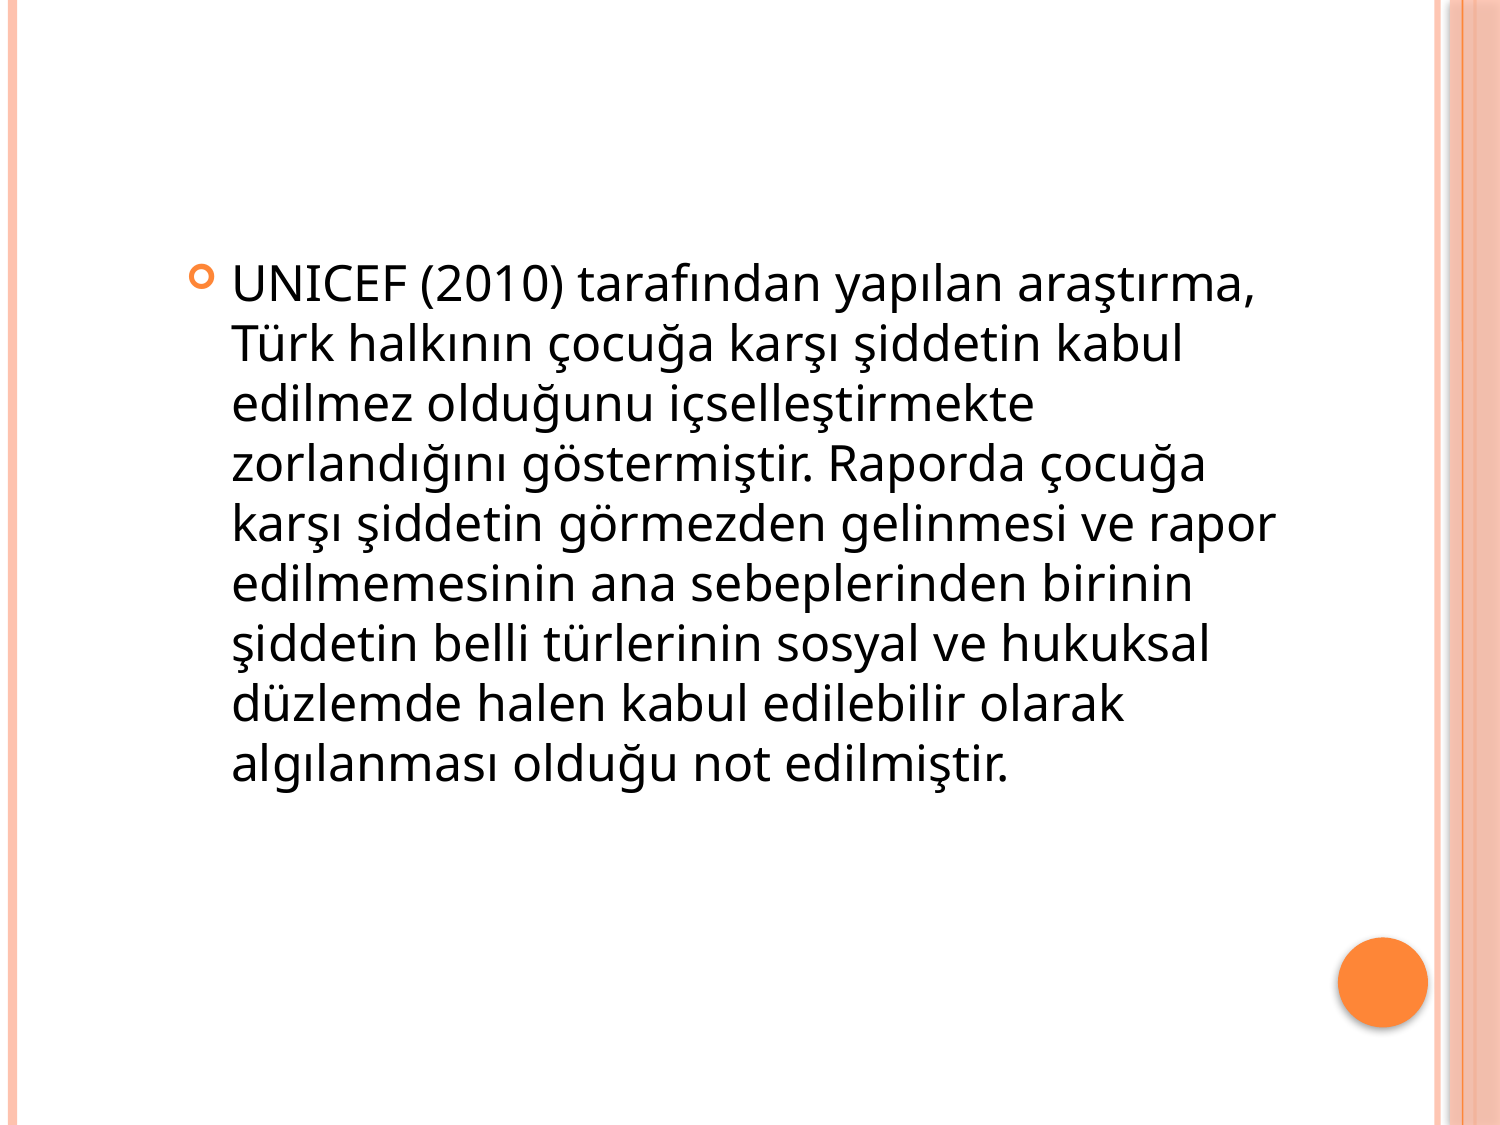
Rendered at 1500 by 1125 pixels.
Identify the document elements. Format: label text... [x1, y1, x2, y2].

list UNICEF (2010) tarafından yapılan araştırma, Türk halkının çocuğa karşı şiddetin kabul edilmez olduğunu içselleştirmekte zorlandığını göstermiştir. Raporda çocuğa karşı şiddetin görmezden gelinmesi ve rapor edilmemesinin ana sebeplerinden birinin şiddetin belli türlerinin sosyal ve hukuksal düzlemde halen kabul edilebilir olarak algılanması olduğu not edilmiştir. [171, 243, 1306, 1062]
